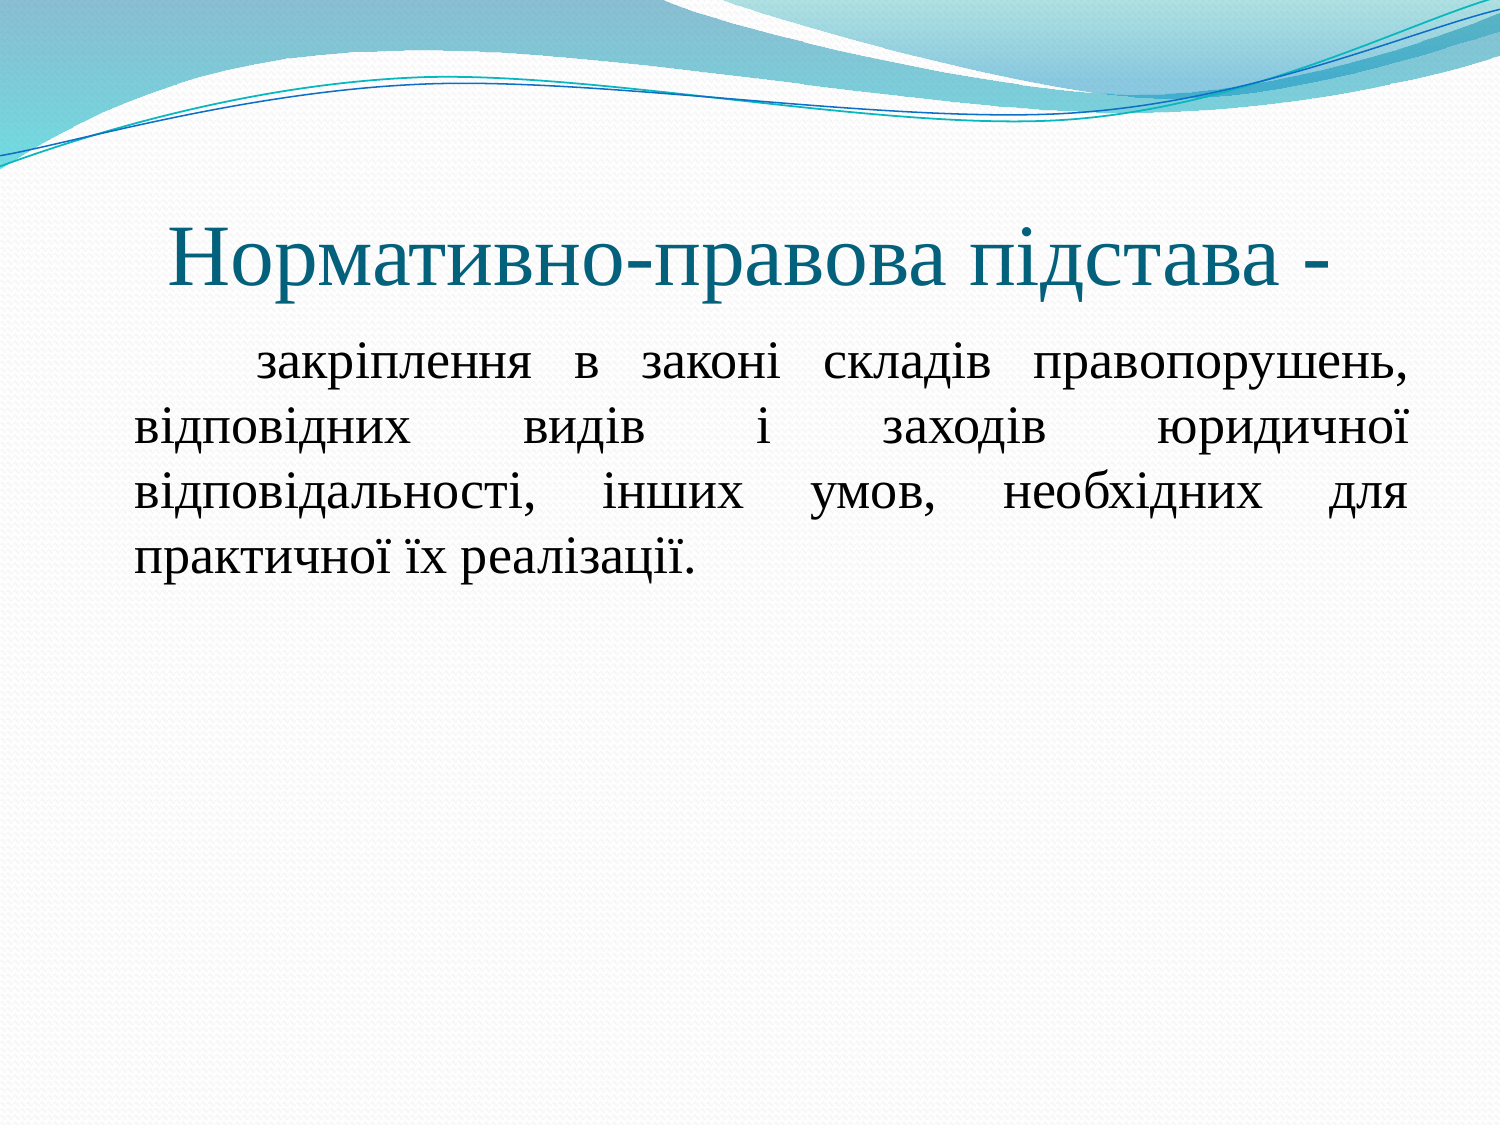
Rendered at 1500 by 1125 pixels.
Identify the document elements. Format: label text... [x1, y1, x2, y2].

list закріплення в законі складів правопорушень, відповідних видів і заходів юридичної відповідальності, інших умов, необхідних для практичної їх реалізації. [75, 317, 1425, 1038]
title Нормативно-правова підстава - [75, 115, 1425, 303]
